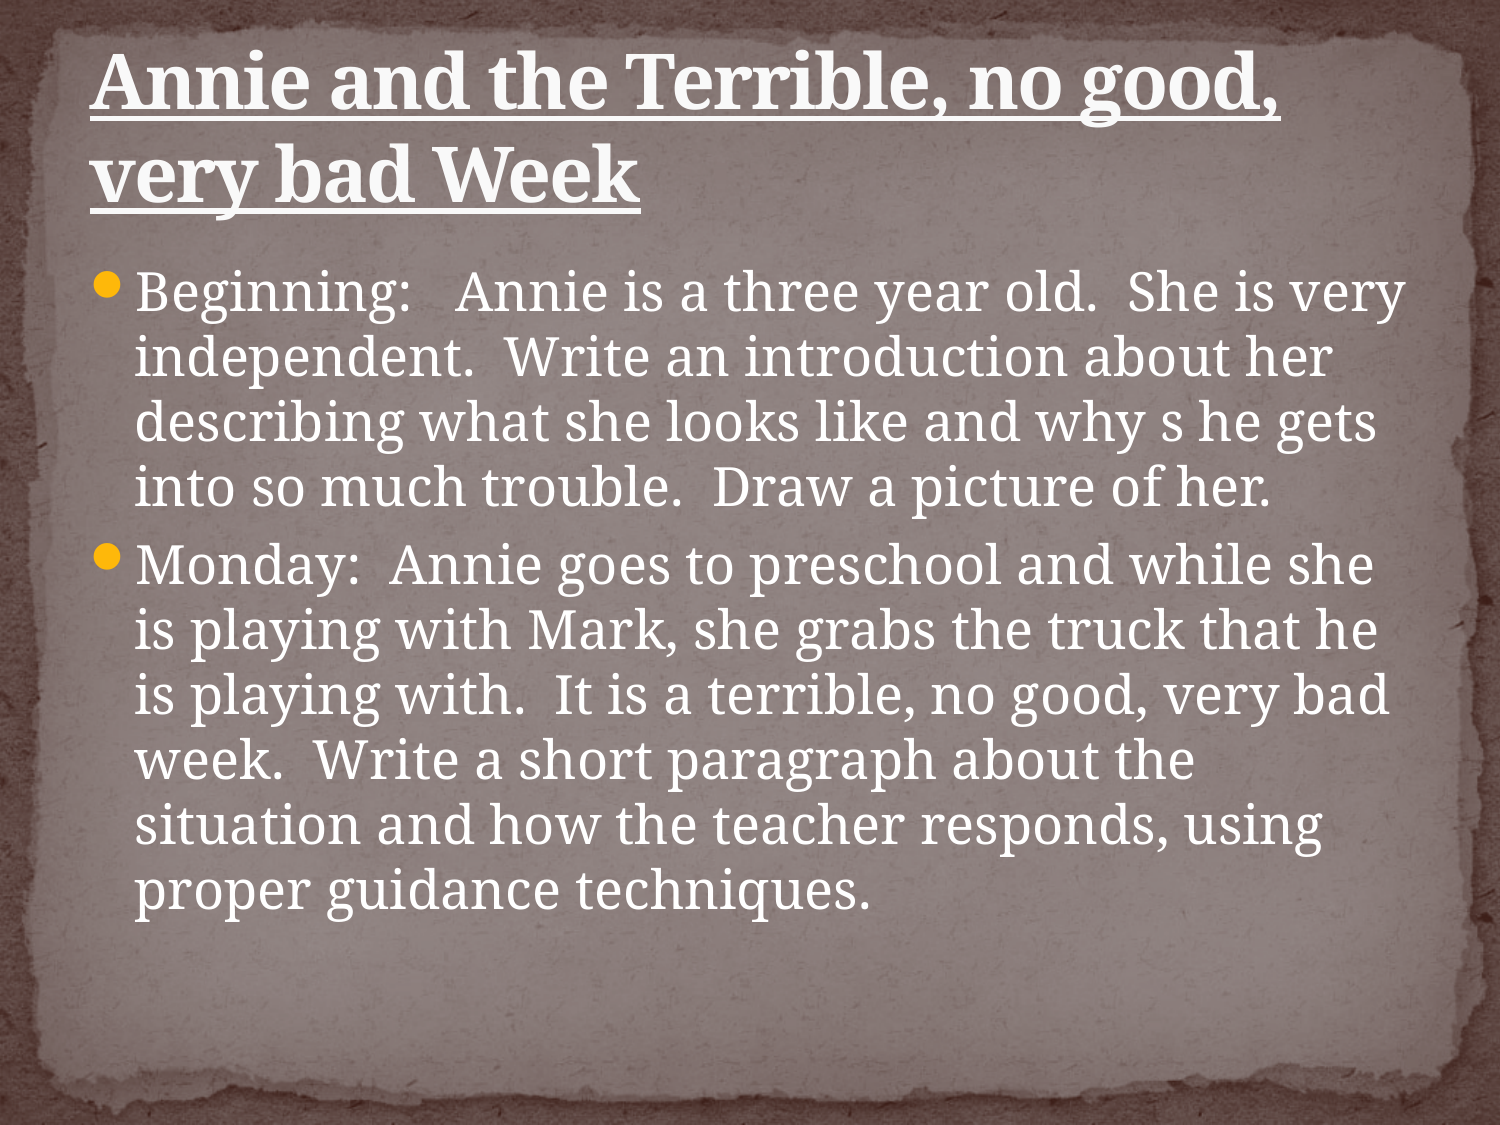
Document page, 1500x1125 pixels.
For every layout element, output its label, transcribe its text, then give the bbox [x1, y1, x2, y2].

title Annie and the Terrible, no good, very bad Week [74, 24, 1425, 225]
list Beginning: Annie is a three year old. She is very independent. Write an introduction about her describing what she looks like and why s he gets into so much trouble. Draw a picture of her. Monday: Annie goes to preschool and while she is playing with Mark, she grabs the truck that he is playing with. It is a terrible, no good, very bad week. Write a short paragraph about the situation and how the teacher responds, using proper guidance techniques. [75, 249, 1425, 1000]
